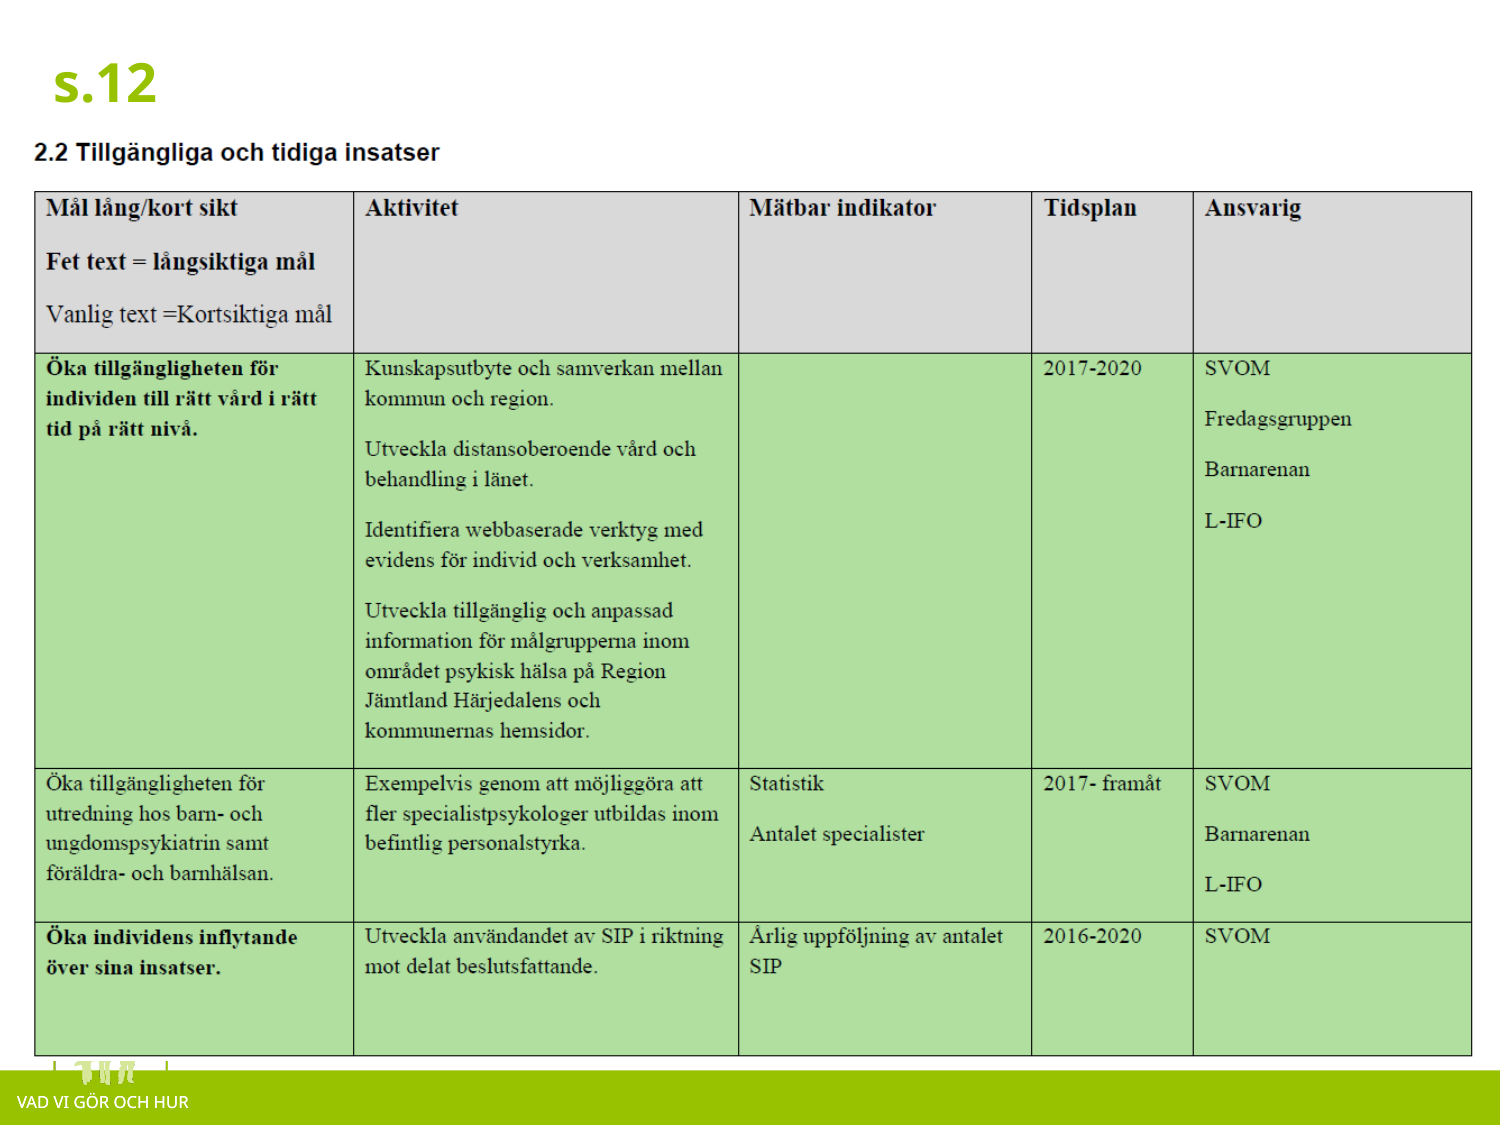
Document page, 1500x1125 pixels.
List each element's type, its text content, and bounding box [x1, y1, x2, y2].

picture [22, 134, 1478, 1090]
text_box s.12 [53, 47, 1323, 119]
